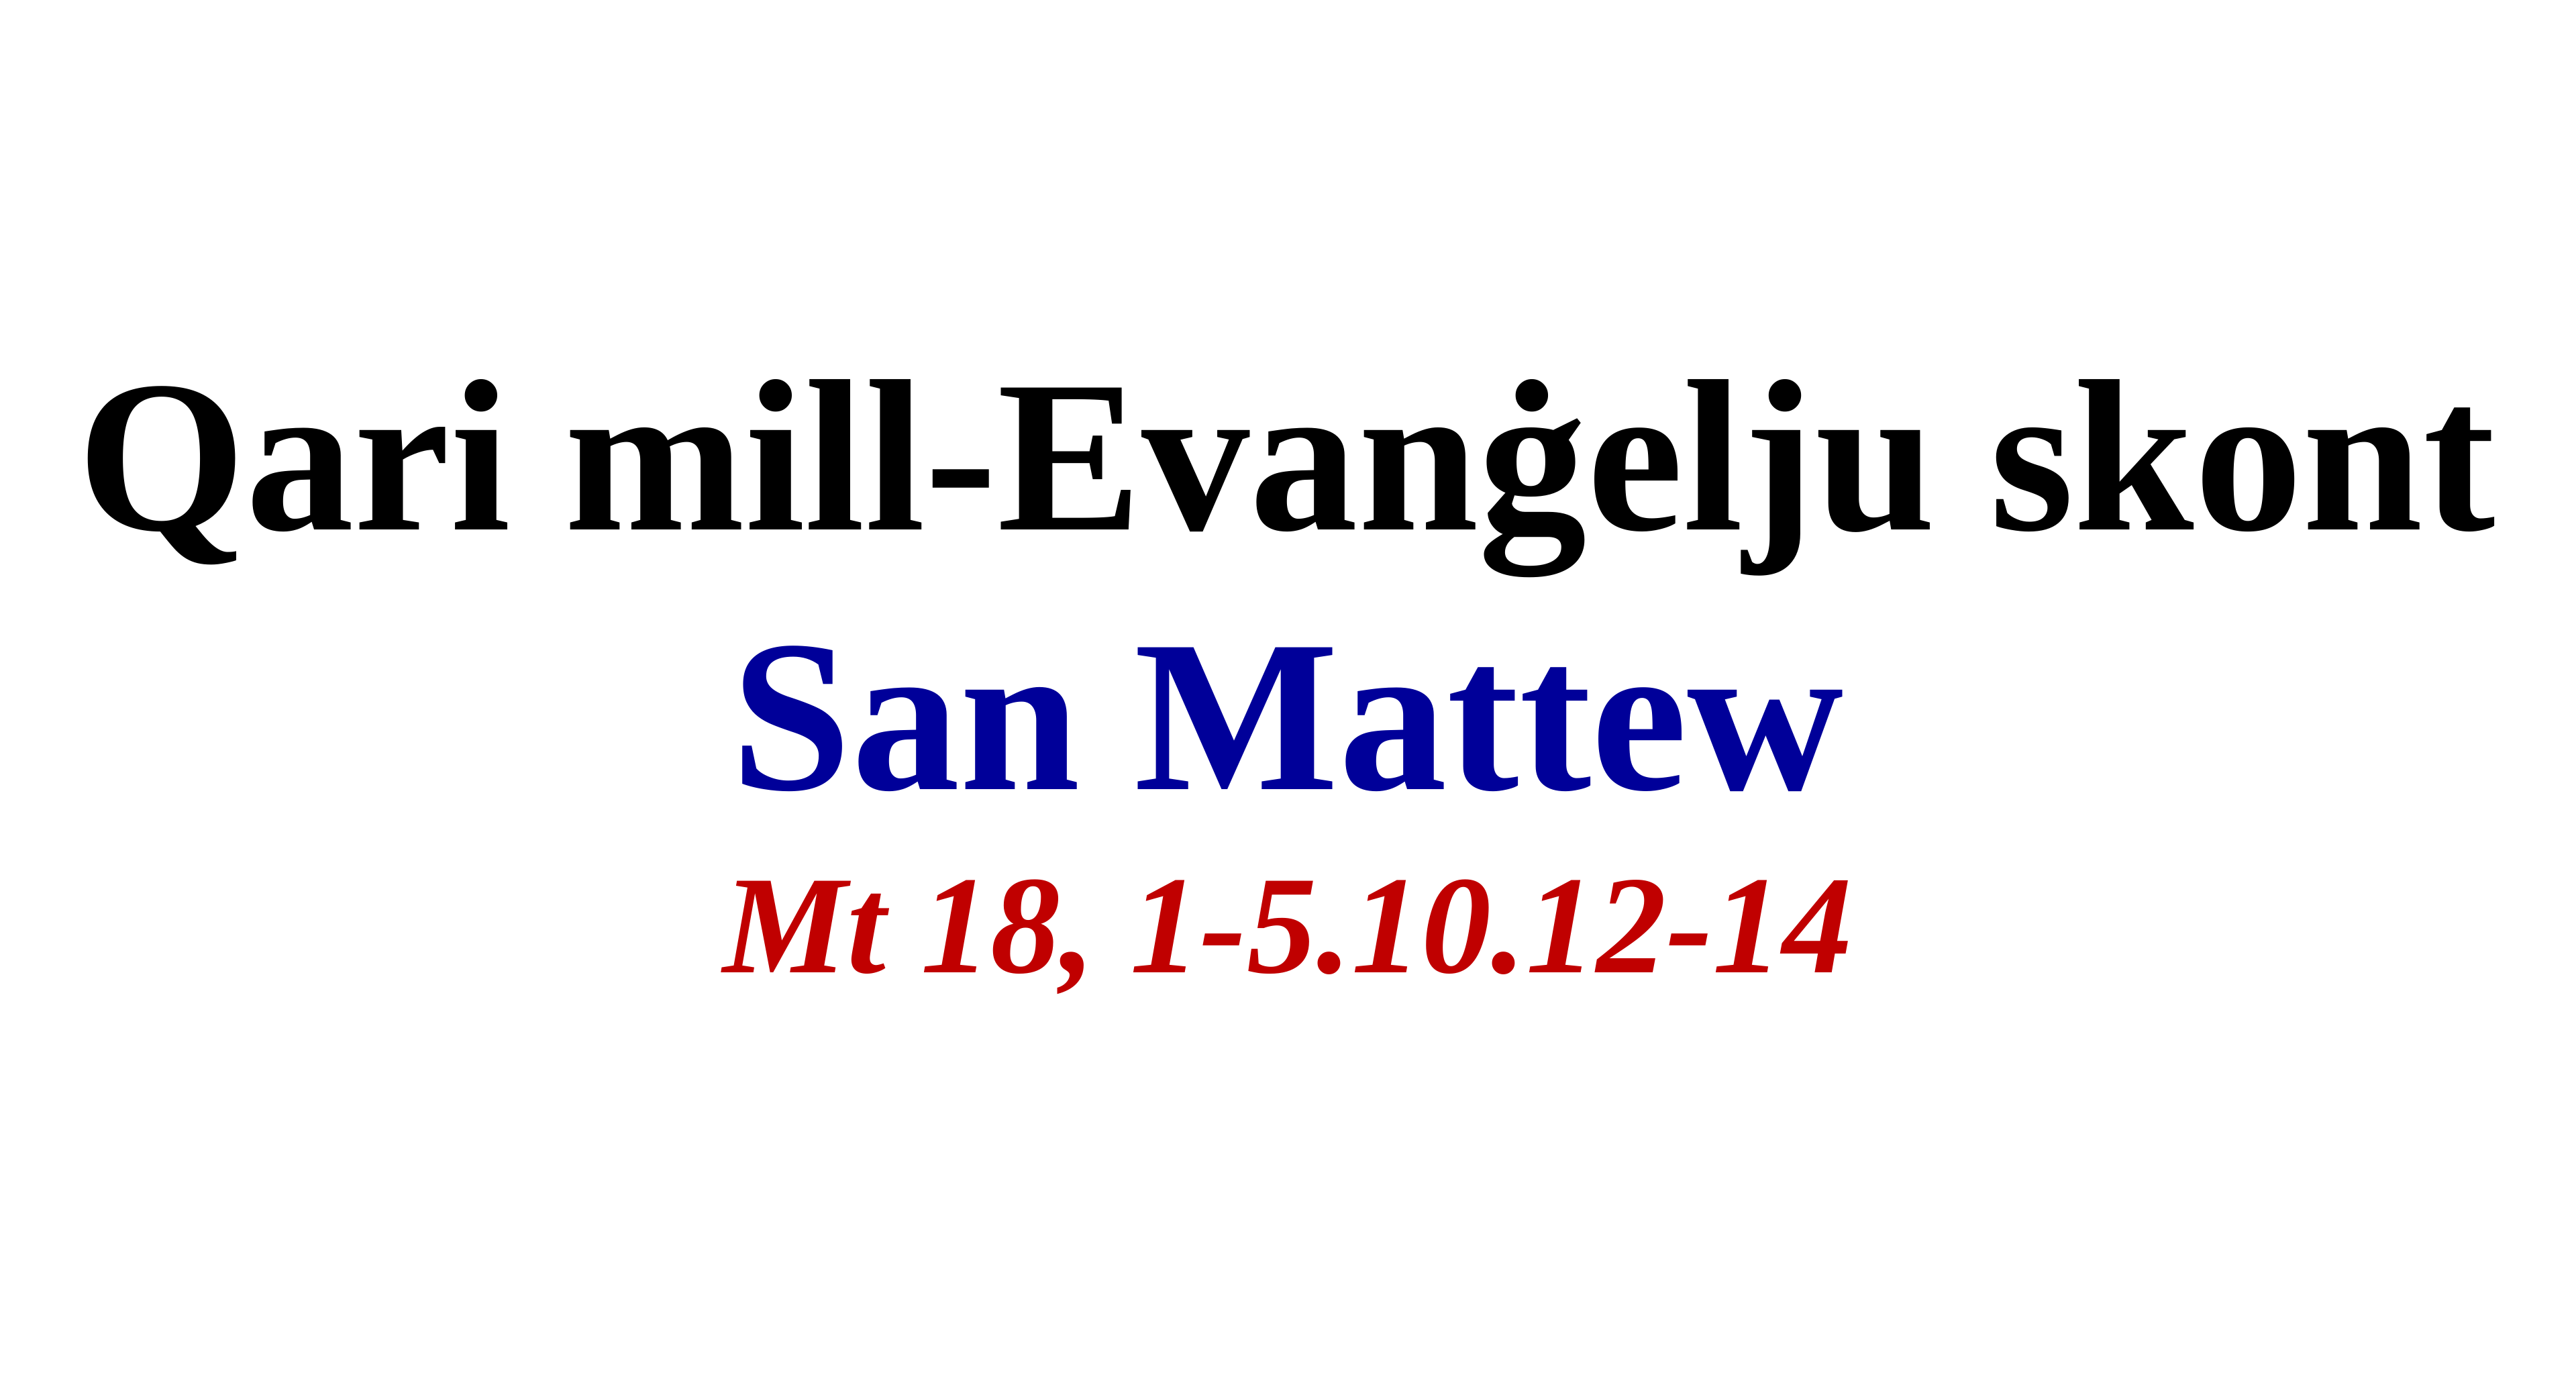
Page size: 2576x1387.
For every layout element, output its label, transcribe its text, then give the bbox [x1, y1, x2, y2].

text_box Qari mill-Evanġelju skont San Mattew Mt 18, 1-5.10.12-14 [41, 313, 2534, 1001]
